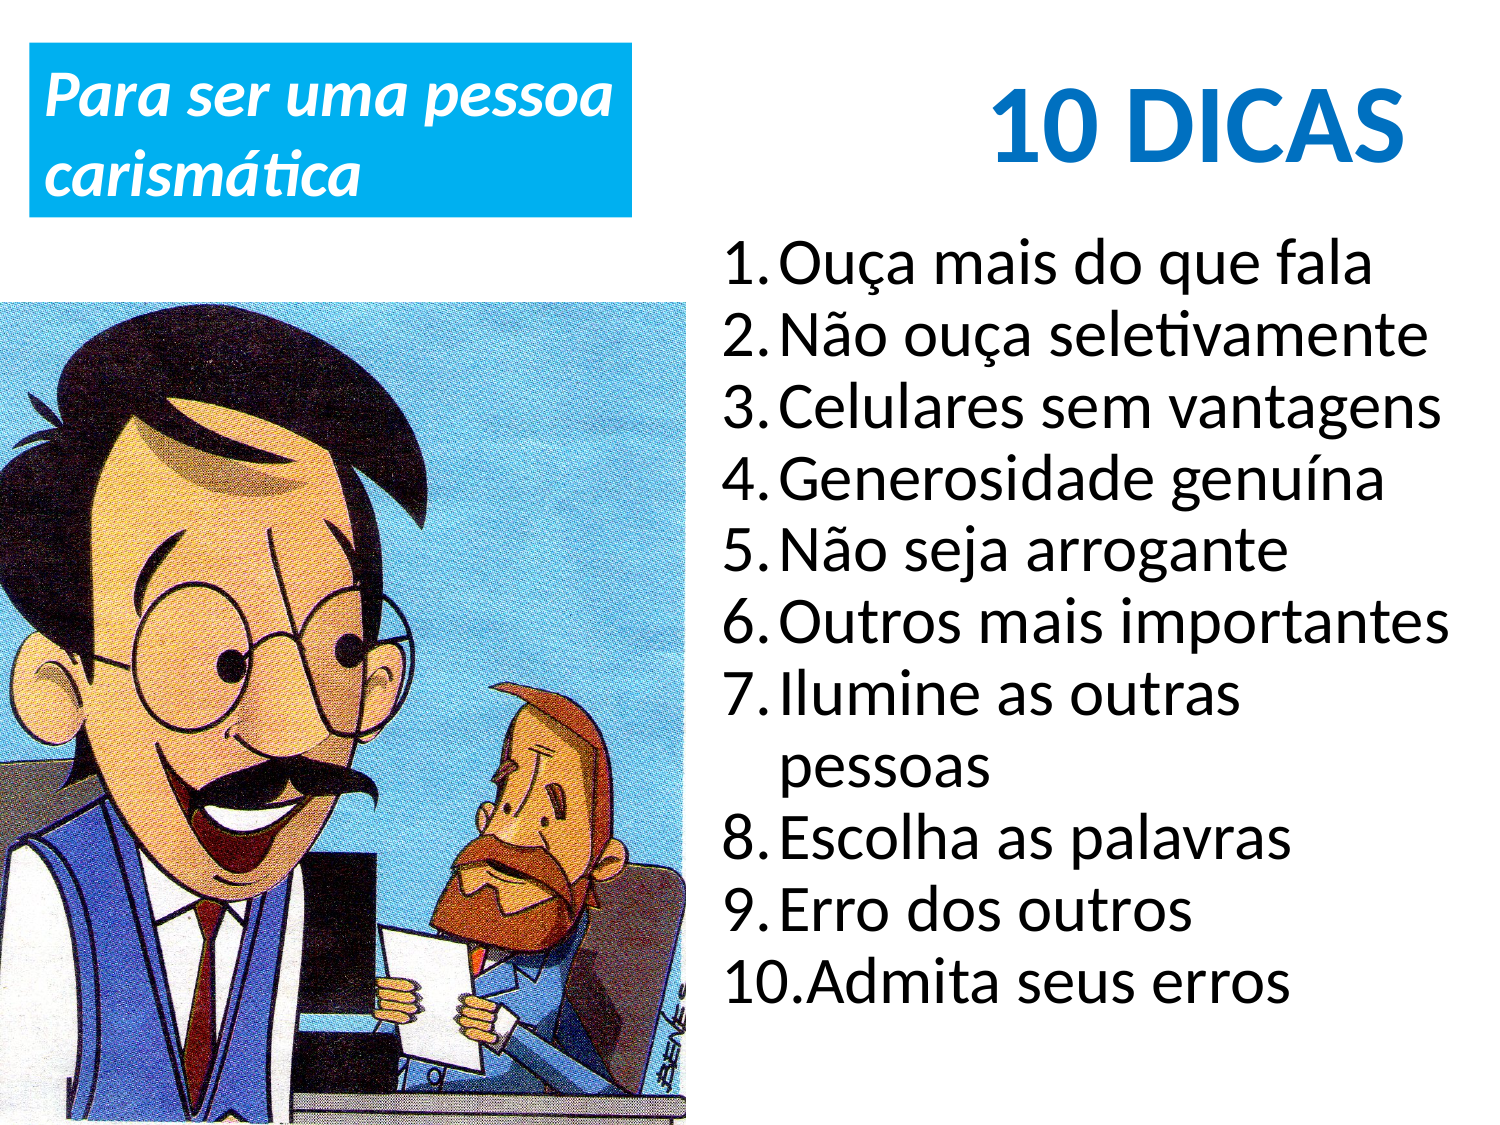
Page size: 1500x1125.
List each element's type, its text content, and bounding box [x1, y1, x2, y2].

text_box 10 dicas [962, 42, 1431, 193]
text_box Ouça mais do que fala Não ouça seletivamente Celulares sem vantagens Generosidade genuína Não seja arrogante Outros mais importantes Ilumine as outras pessoas Escolha as palavras Erro dos outros Admita seus erros [707, 219, 1475, 1026]
text_box Para ser uma pessoa carismática [29, 42, 632, 218]
picture [0, 302, 686, 1125]
